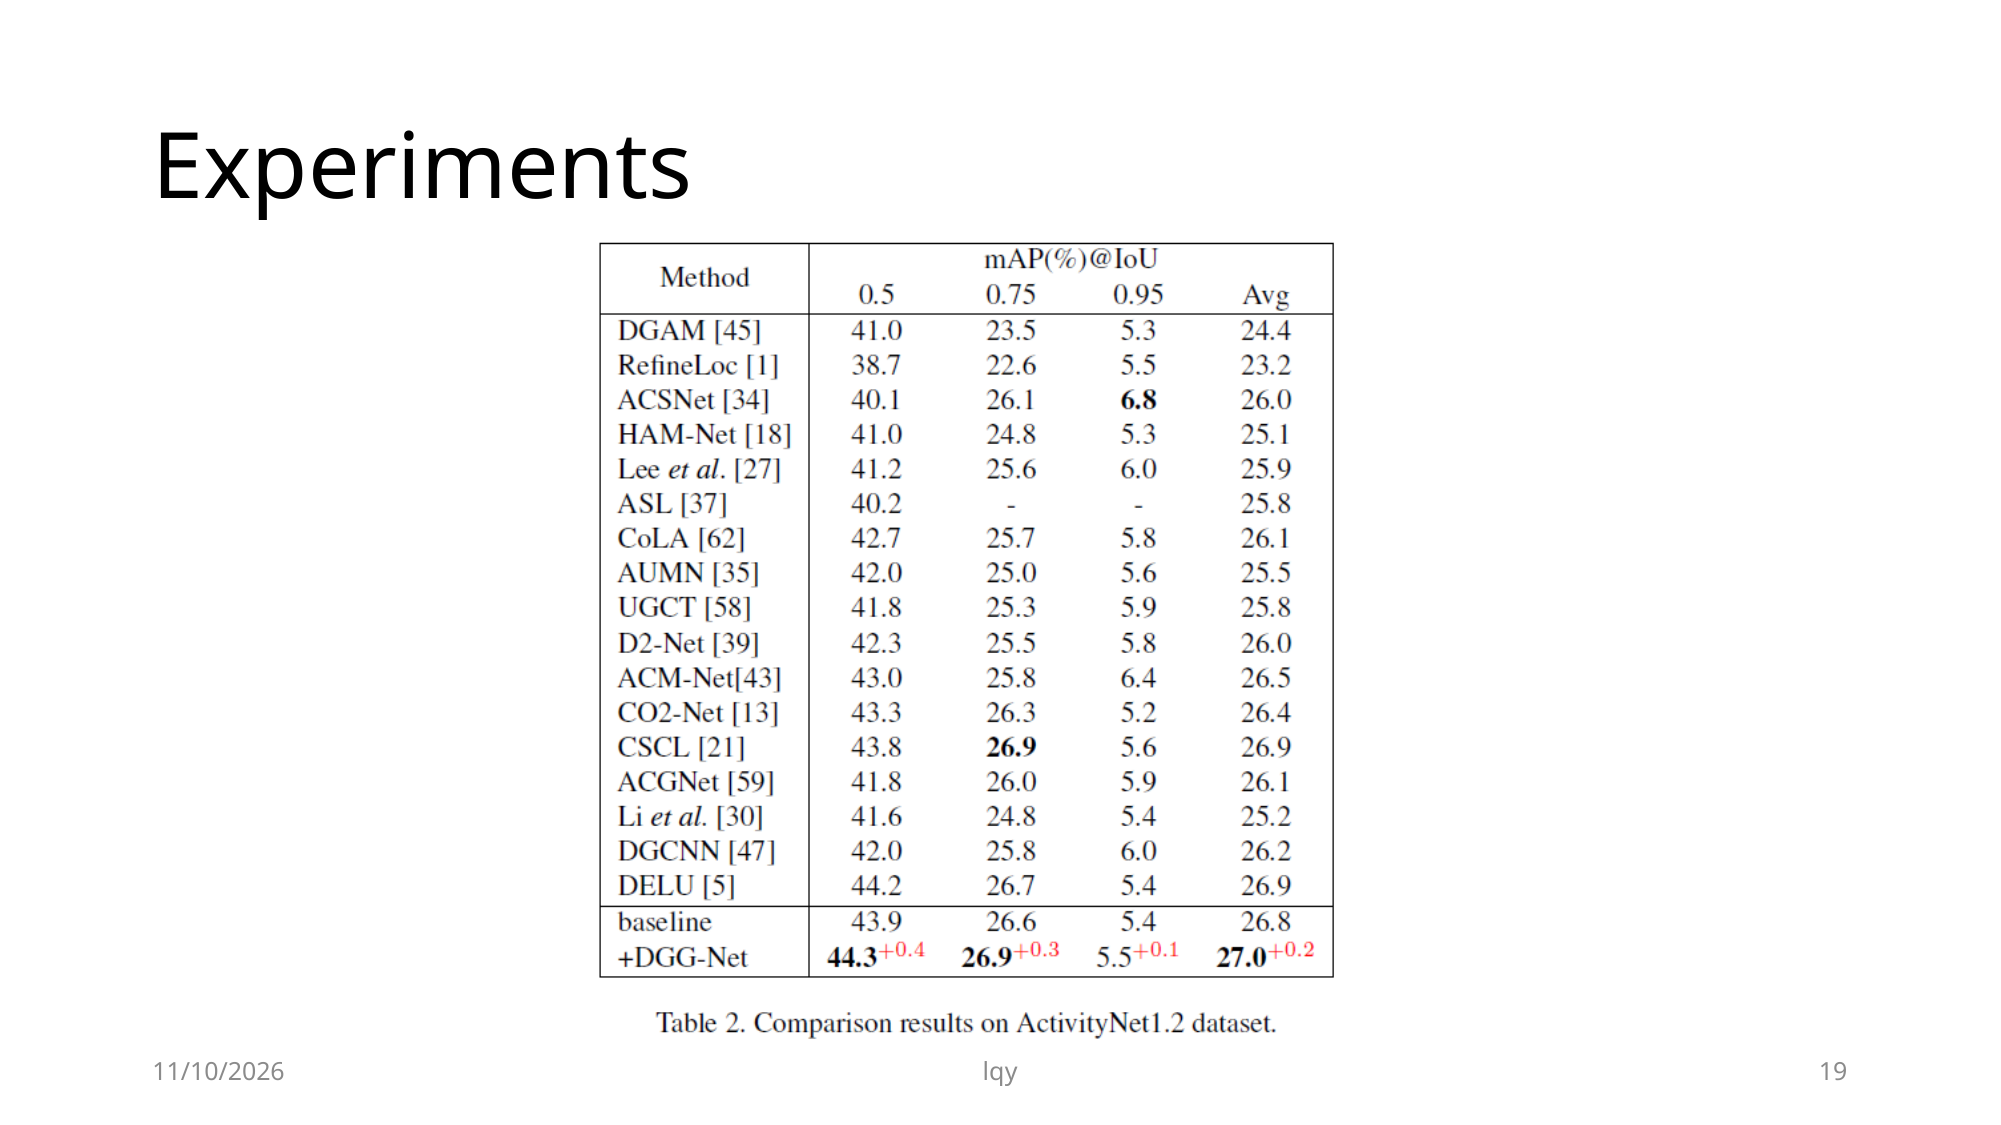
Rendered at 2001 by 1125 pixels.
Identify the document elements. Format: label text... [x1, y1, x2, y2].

footer lqy [662, 1043, 1338, 1103]
slide_number 19 [1412, 1042, 1863, 1103]
picture [585, 227, 1338, 1043]
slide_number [137, 1042, 588, 1103]
title Experiments [137, 59, 1863, 278]
